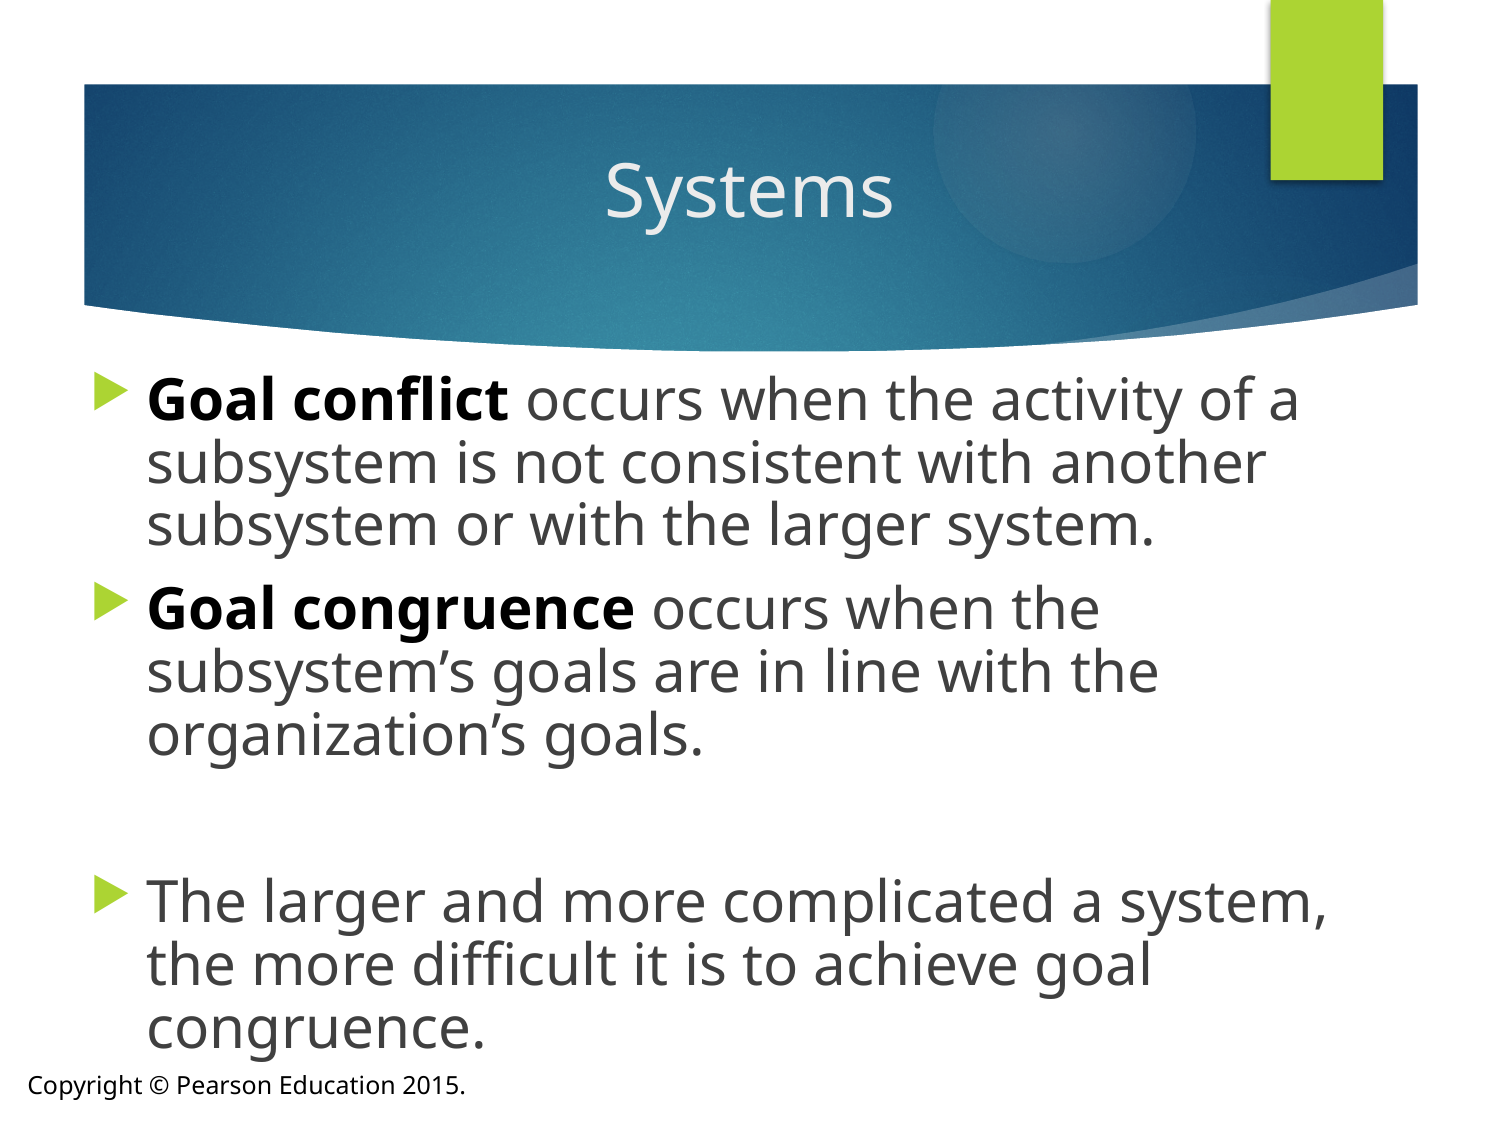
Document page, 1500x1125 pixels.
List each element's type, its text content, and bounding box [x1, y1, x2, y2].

title Systems [75, 99, 1425, 275]
list Goal conflict occurs when the activity of a subsystem is not consistent with another subsystem or with the larger system. Goal congruence occurs when the subsystem’s goals are in line with the organization’s goals. The larger and more complicated a system, the more difficult it is to achieve goal congruence. [75, 362, 1425, 1097]
